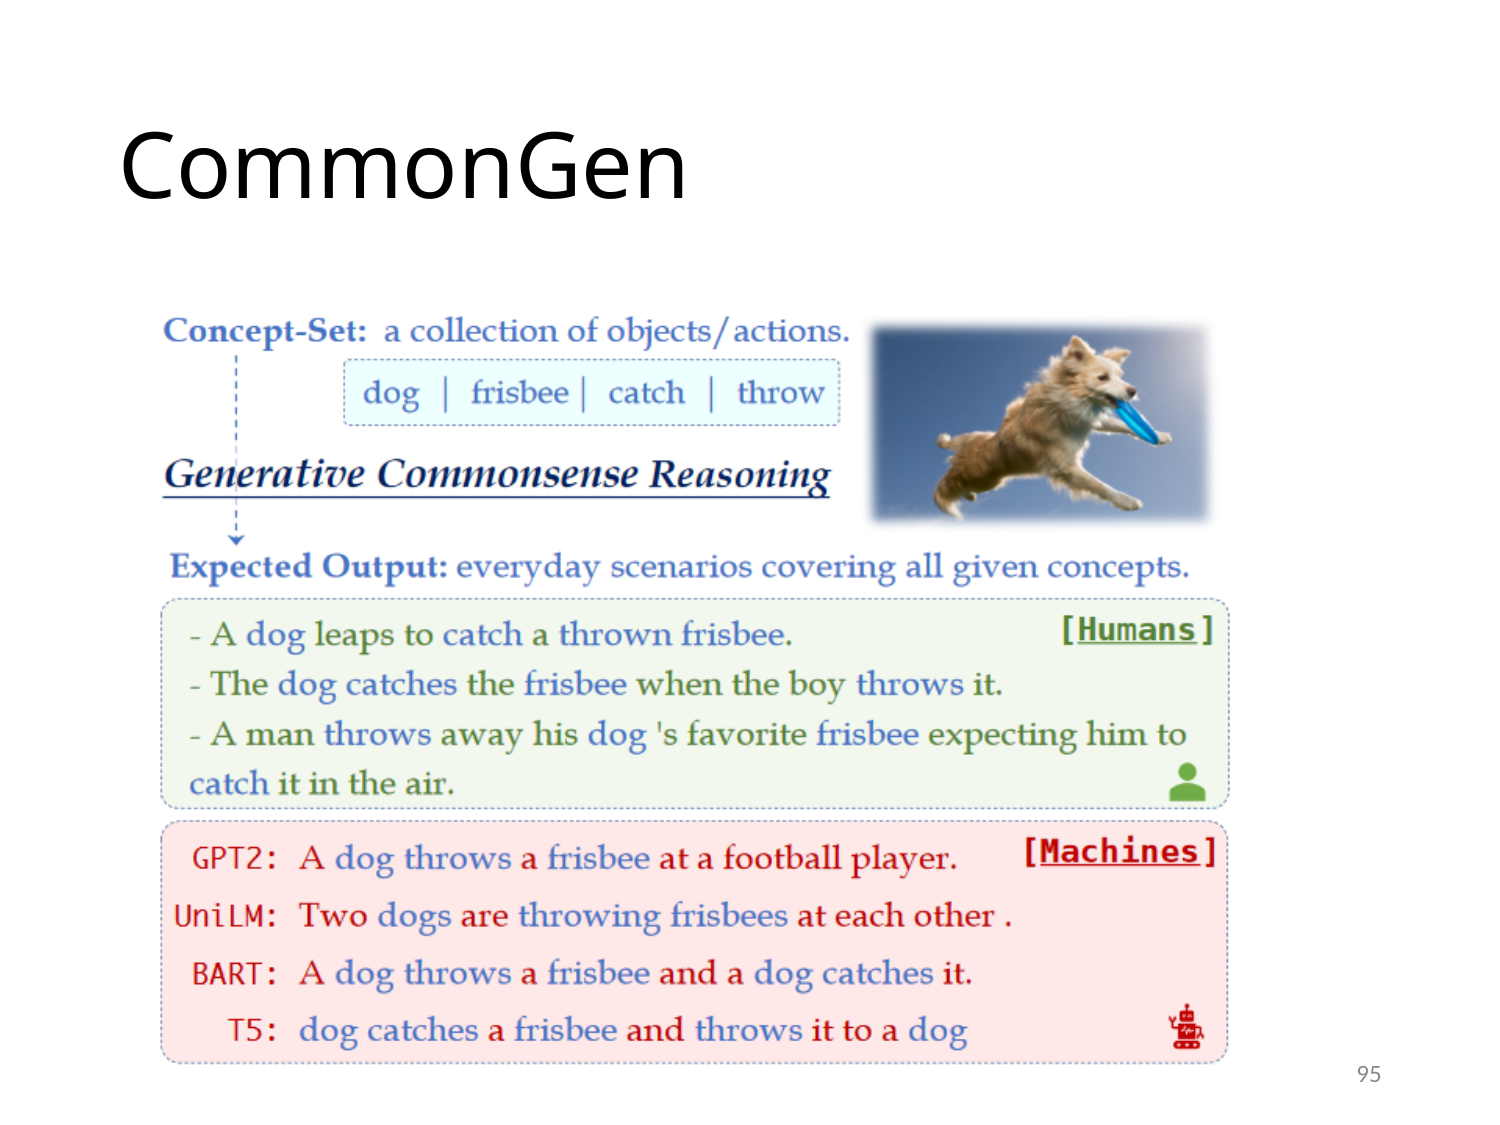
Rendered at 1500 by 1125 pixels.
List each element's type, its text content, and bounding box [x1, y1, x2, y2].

slide_number 95 [1059, 1042, 1397, 1103]
picture [92, 287, 1269, 1088]
title CommonGen [103, 59, 1397, 278]
